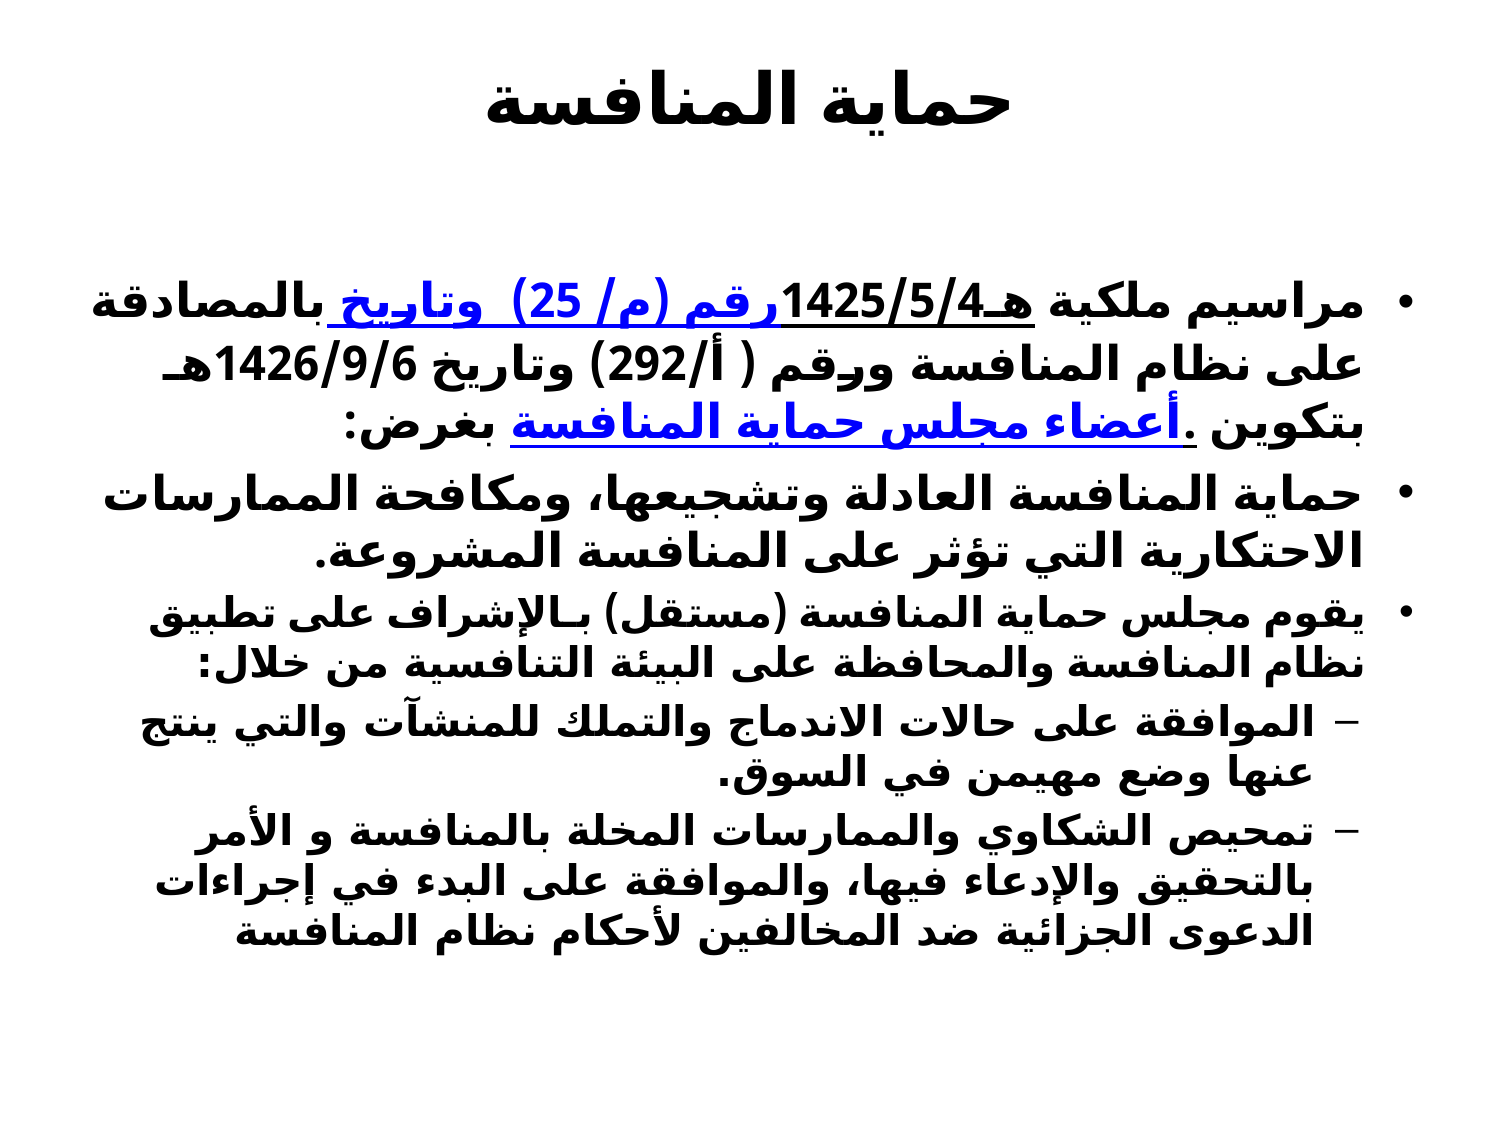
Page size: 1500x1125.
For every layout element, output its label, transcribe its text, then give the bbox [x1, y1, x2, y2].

title حماية المنافسة [75, 45, 1425, 233]
list مراسيم ملكية رقم (م/ 25) وتاريخ 1425/5/4هـ بالمصادقة على نظام المنافسة ورقم ( أ/292) وتاريخ 1426/9/6هـ بتكوين أعضاء مجلس حماية المنافسة. بغرض: حماية المنافسة العادلة وتشجيعها، ومكافحة الممارسات الاحتكارية التي تؤثر على المنافسة المشروعة. يقوم مجلس حماية المنافسة (مستقل) بـالإشراف على تطبيق نظام المنافسة والمحافظة على البيئة التنافسية من خلال: الموافقة على حالات الاندماج والتملك للمنشآت والتي ينتج عنها وضع مهيمن في السوق. تمحيص الشكاوي والممارسات المخلة بالمنافسة و الأمر بالتحقيق والإدعاء فيها، والموافقة على البدء في إجراءات الدعوى الجزائية ضد المخالفين لأحكام نظام المنافسة [75, 262, 1425, 1005]
